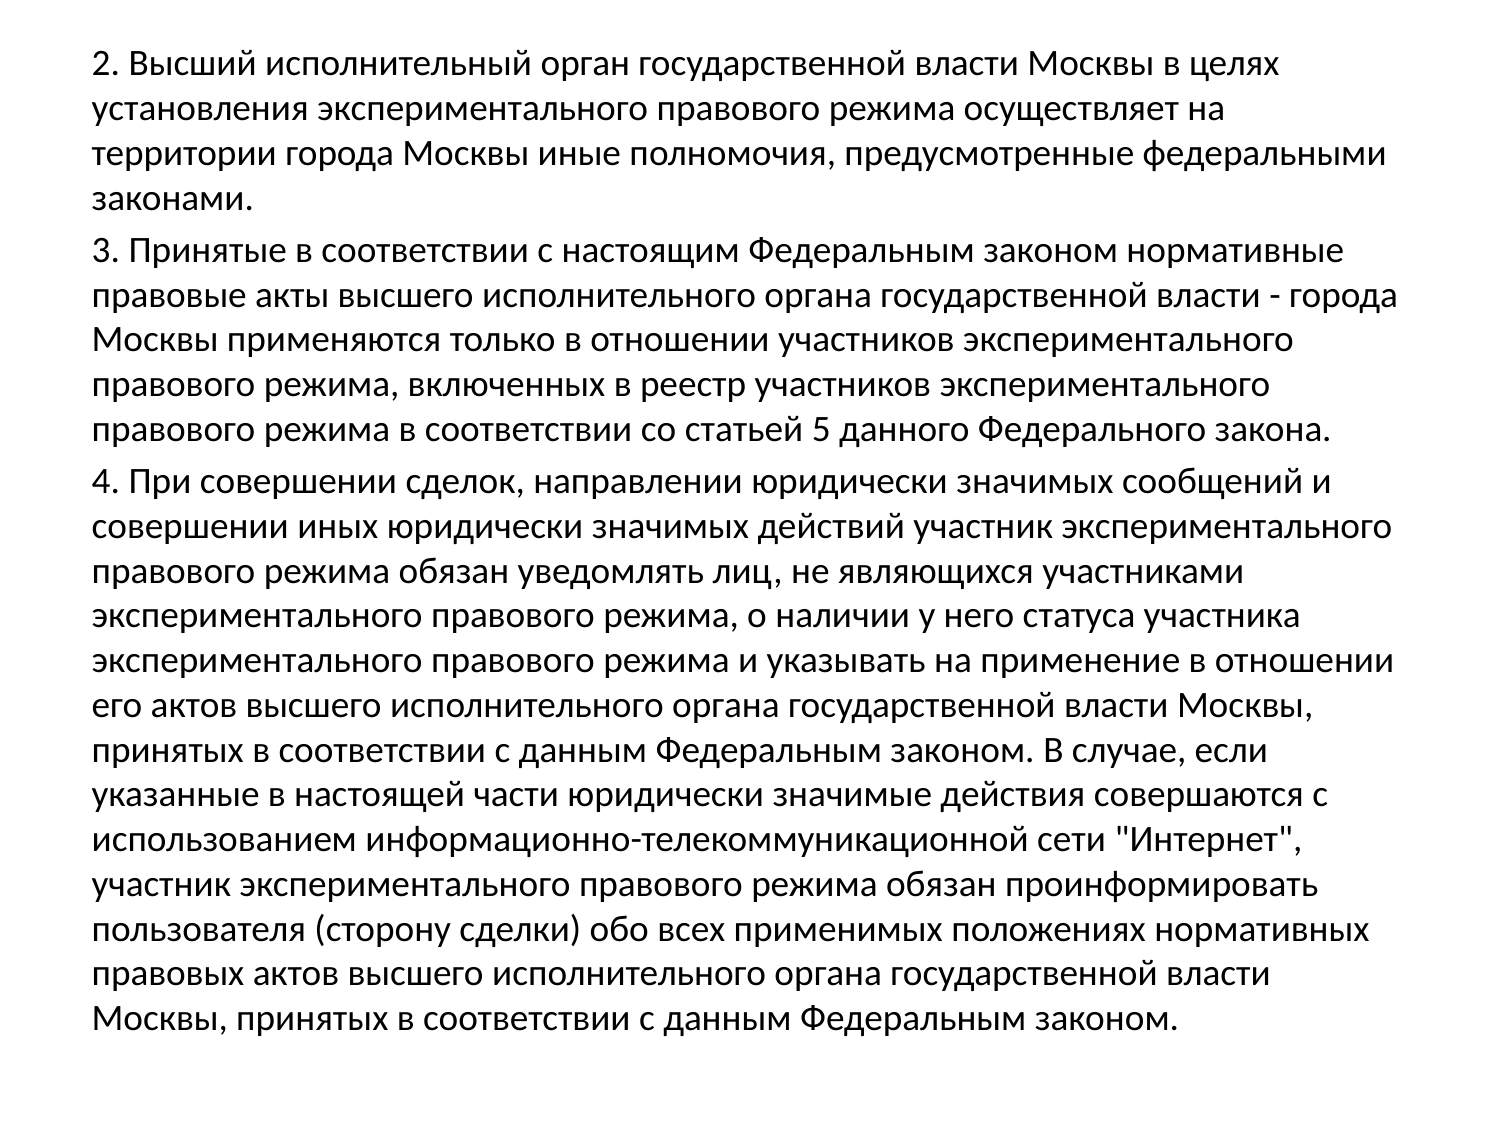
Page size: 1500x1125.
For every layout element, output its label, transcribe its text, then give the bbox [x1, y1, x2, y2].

list 2. Высший исполнительный орган государственной власти Москвы в целях установления экспериментального правового режима осуществляет на территории города Москвы иные полномочия, предусмотренные федеральными законами. 3. Принятые в соответствии с настоящим Федеральным законом нормативные правовые акты высшего исполнительного органа государственной власти - города Москвы применяются только в отношении участников экспериментального правового режима, включенных в реестр участников экспериментального правового режима в соответствии со статьей 5 данного Федерального закона. 4. При совершении сделок, направлении юридически значимых сообщений и совершении иных юридически значимых действий участник экспериментального правового режима обязан уведомлять лиц, не являющихся участниками экспериментального правового режима, о наличии у него статуса участника экспериментального правового режима и указывать на применение в отношении его актов высшего исполнительного органа государственной власти Москвы, принятых в соответствии с данным Федеральным законом. В случае, если указанные в настоящей части юридически значимые действия совершаются с использованием информационно-телекоммуникационной сети "Интернет", участник экспериментального правового режима обязан проинформировать пользователя (сторону сделки) обо всех применимых положениях нормативных правовых актов высшего исполнительного органа государственной власти Москвы, принятых в соответствии с данным Федеральным законом. [76, 30, 1427, 1118]
